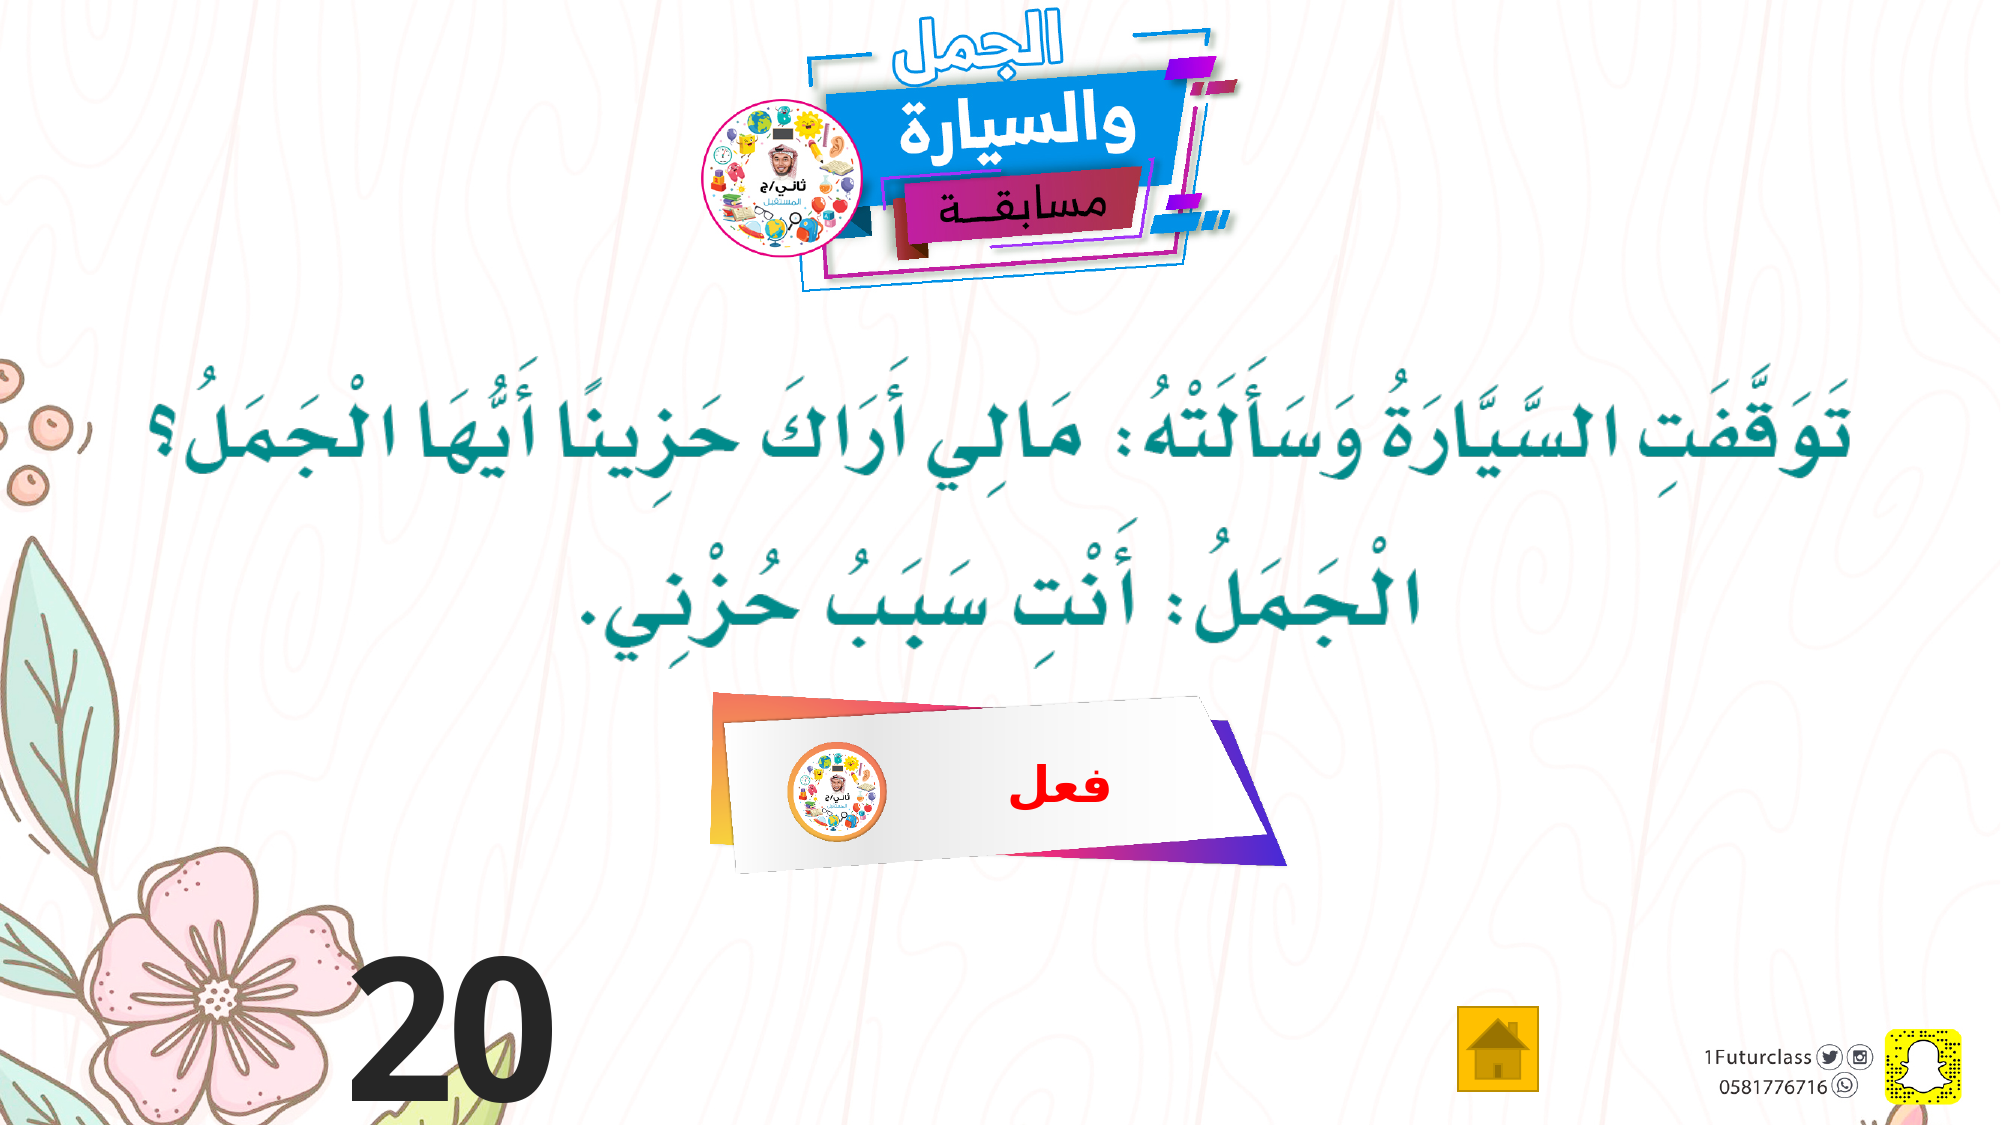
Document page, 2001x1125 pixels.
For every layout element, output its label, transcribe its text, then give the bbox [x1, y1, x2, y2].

picture [0, 0, 2001, 1125]
text_box [1457, 1006, 1539, 1092]
text_box 20 [304, 893, 598, 1125]
